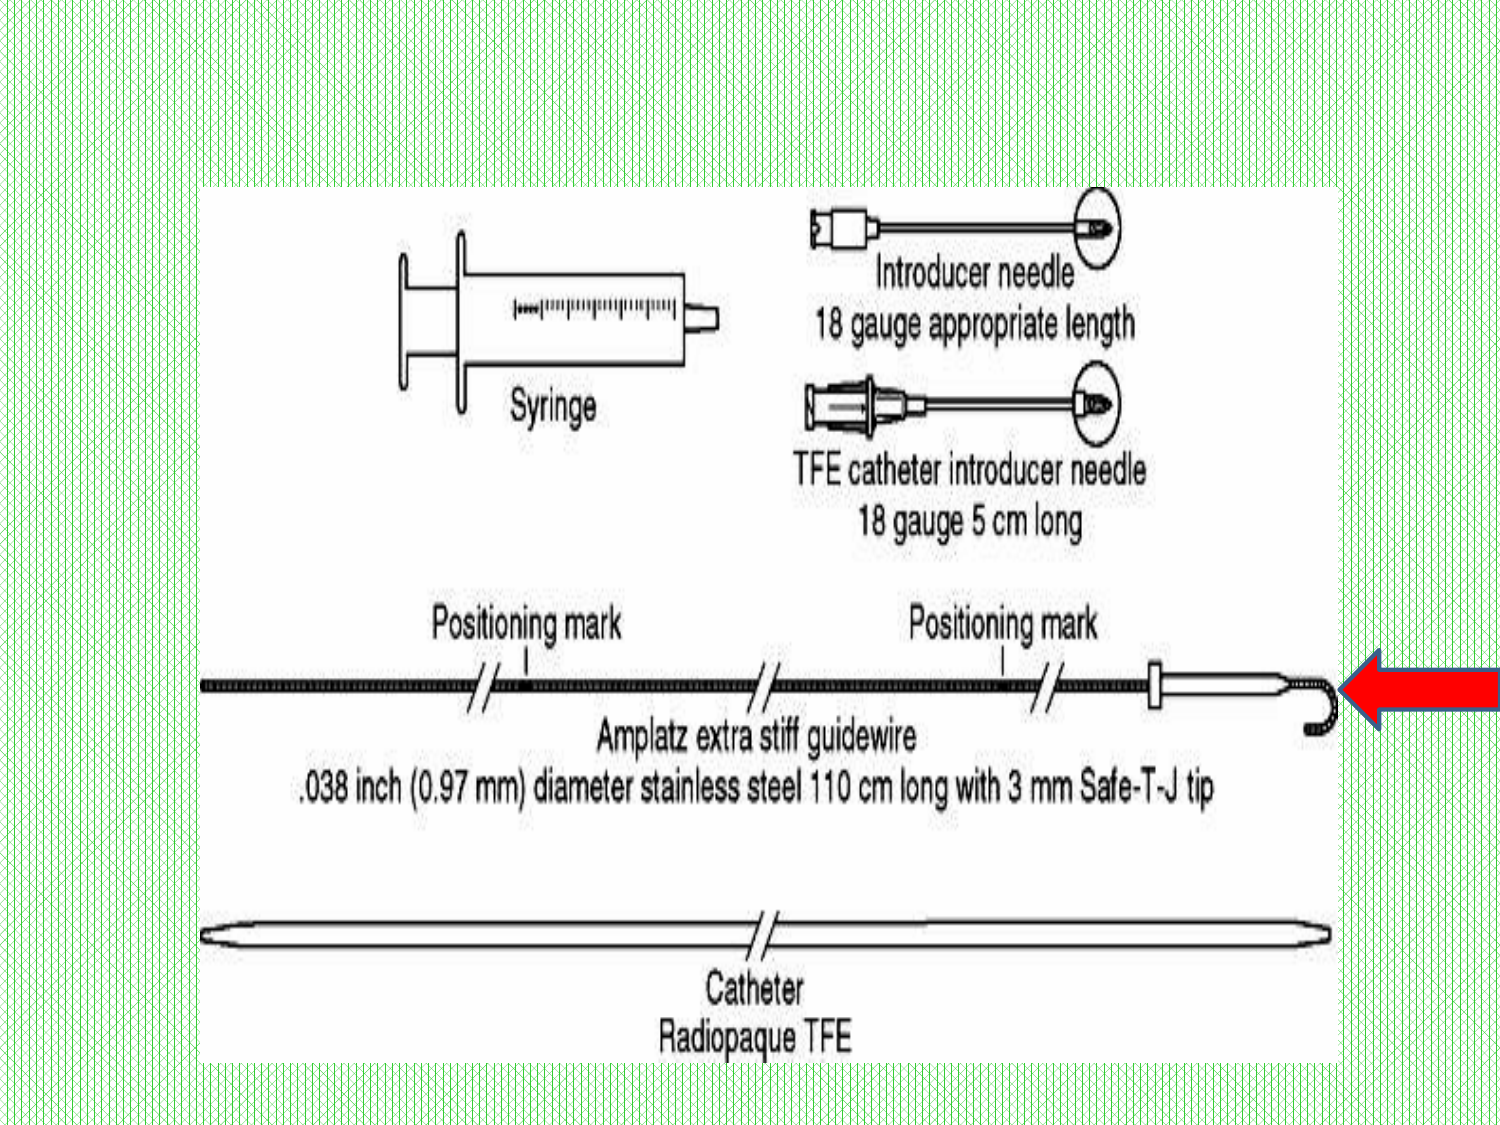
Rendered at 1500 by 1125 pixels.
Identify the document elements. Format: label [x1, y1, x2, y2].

list [199, 187, 1338, 1063]
text_box [1341, 648, 1500, 732]
